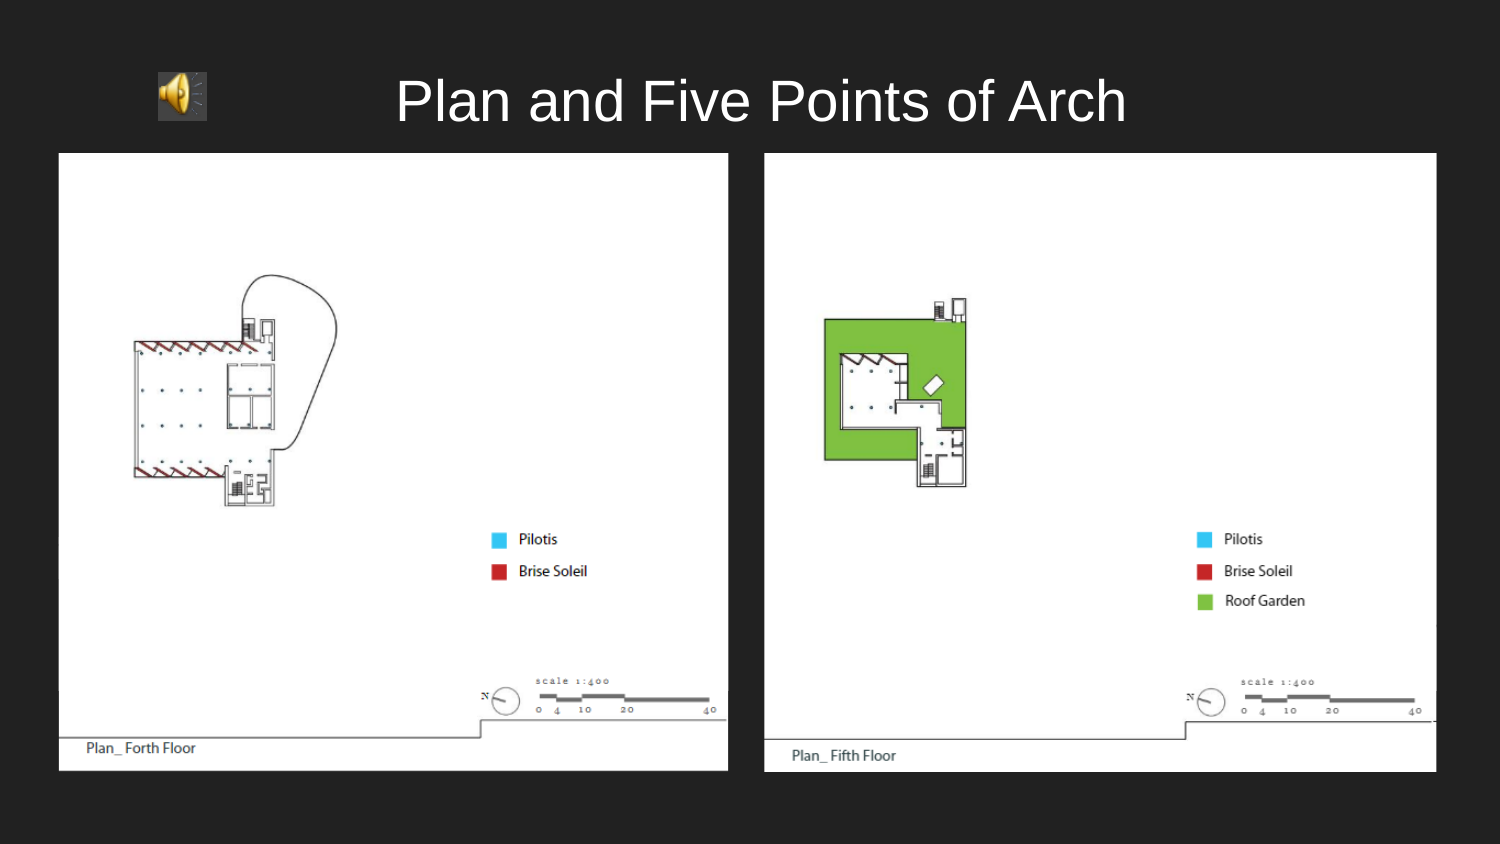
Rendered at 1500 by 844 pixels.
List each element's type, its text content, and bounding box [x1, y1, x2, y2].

picture [763, 153, 1437, 772]
title Plan and Five Points of Arch [63, 48, 1462, 142]
picture [157, 71, 208, 122]
picture [58, 153, 729, 772]
